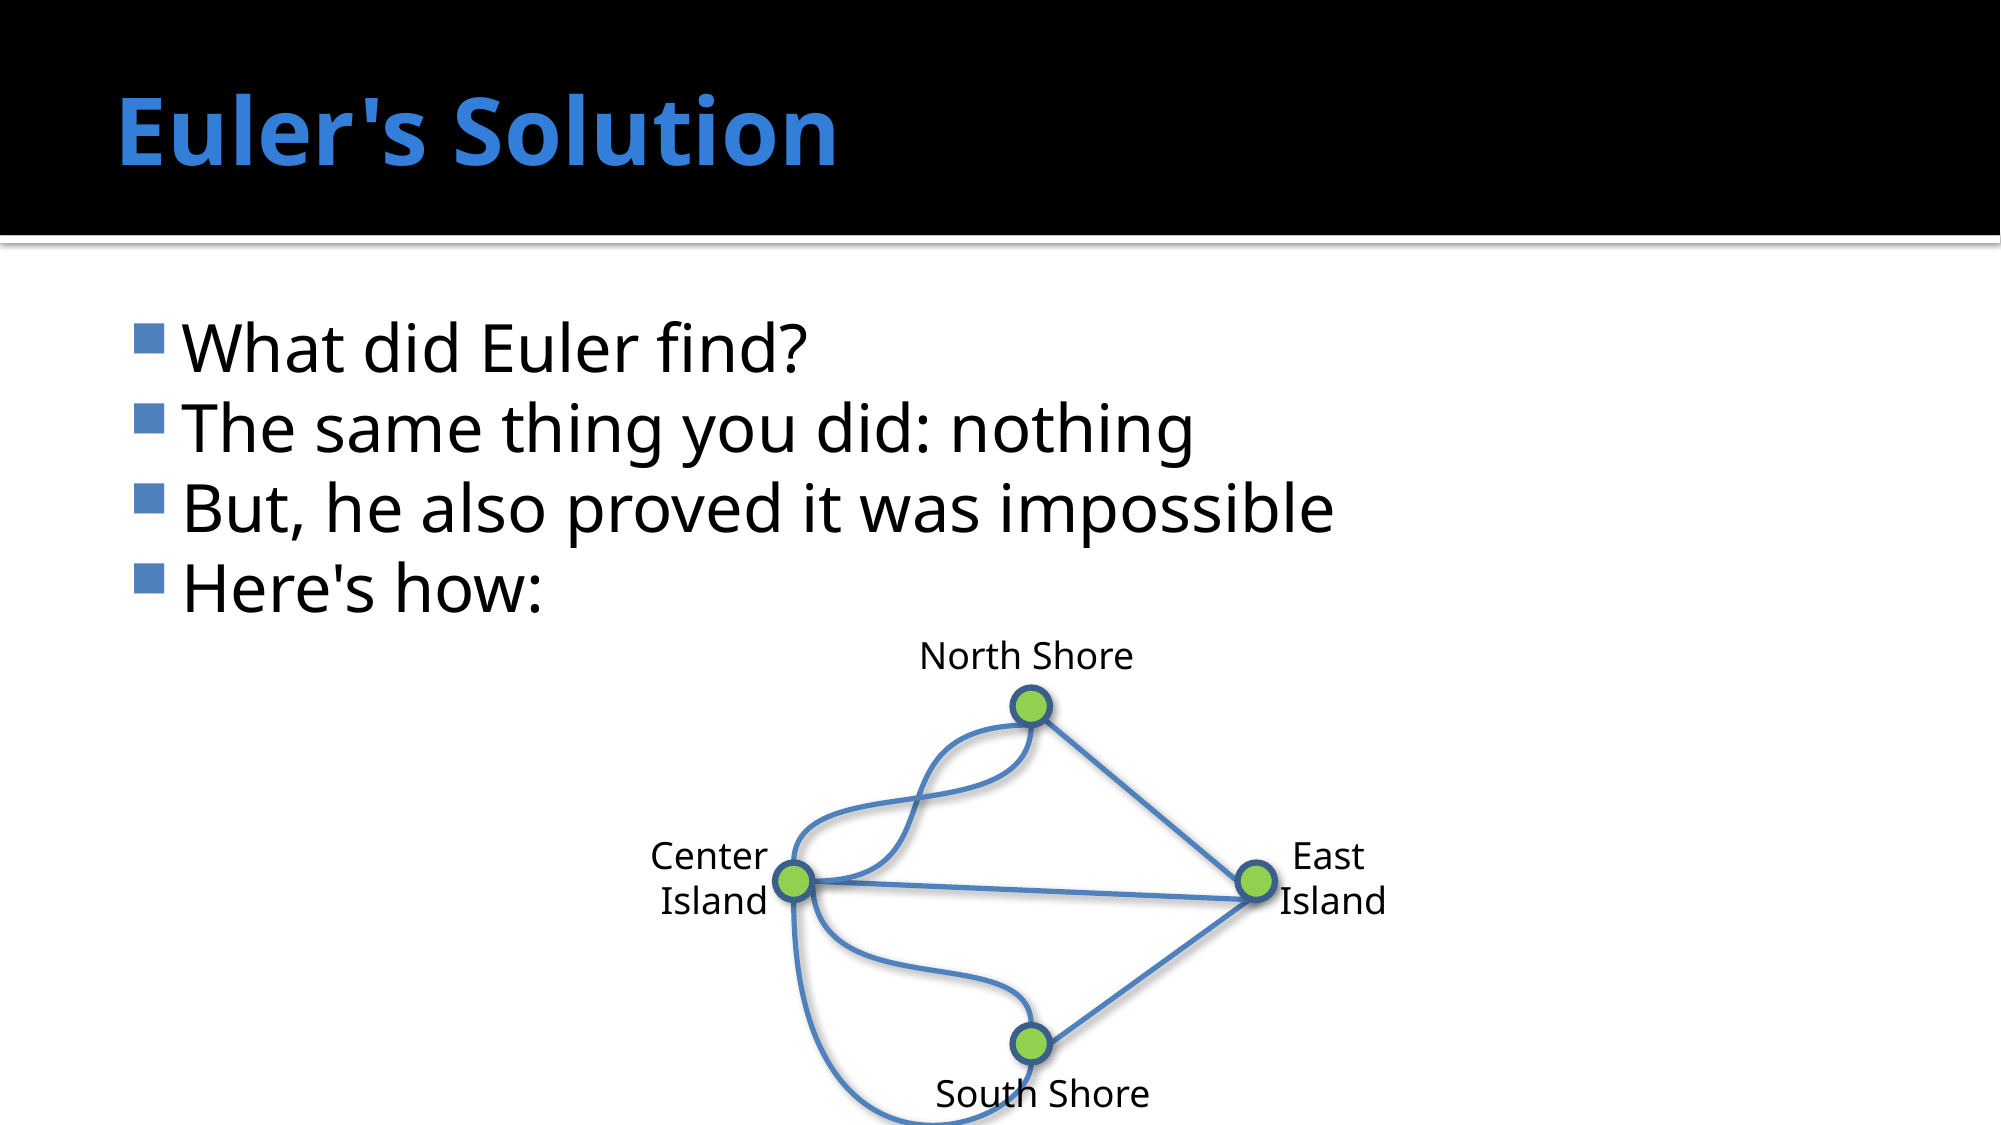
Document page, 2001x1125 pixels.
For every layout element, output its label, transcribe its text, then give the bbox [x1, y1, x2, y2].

title Euler's Solution [99, 25, 1900, 231]
list What did Euler find? The same thing you did: nothing But, he also proved it was impossible Here's how: [99, 291, 1900, 1050]
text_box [641, 624, 1395, 1124]
